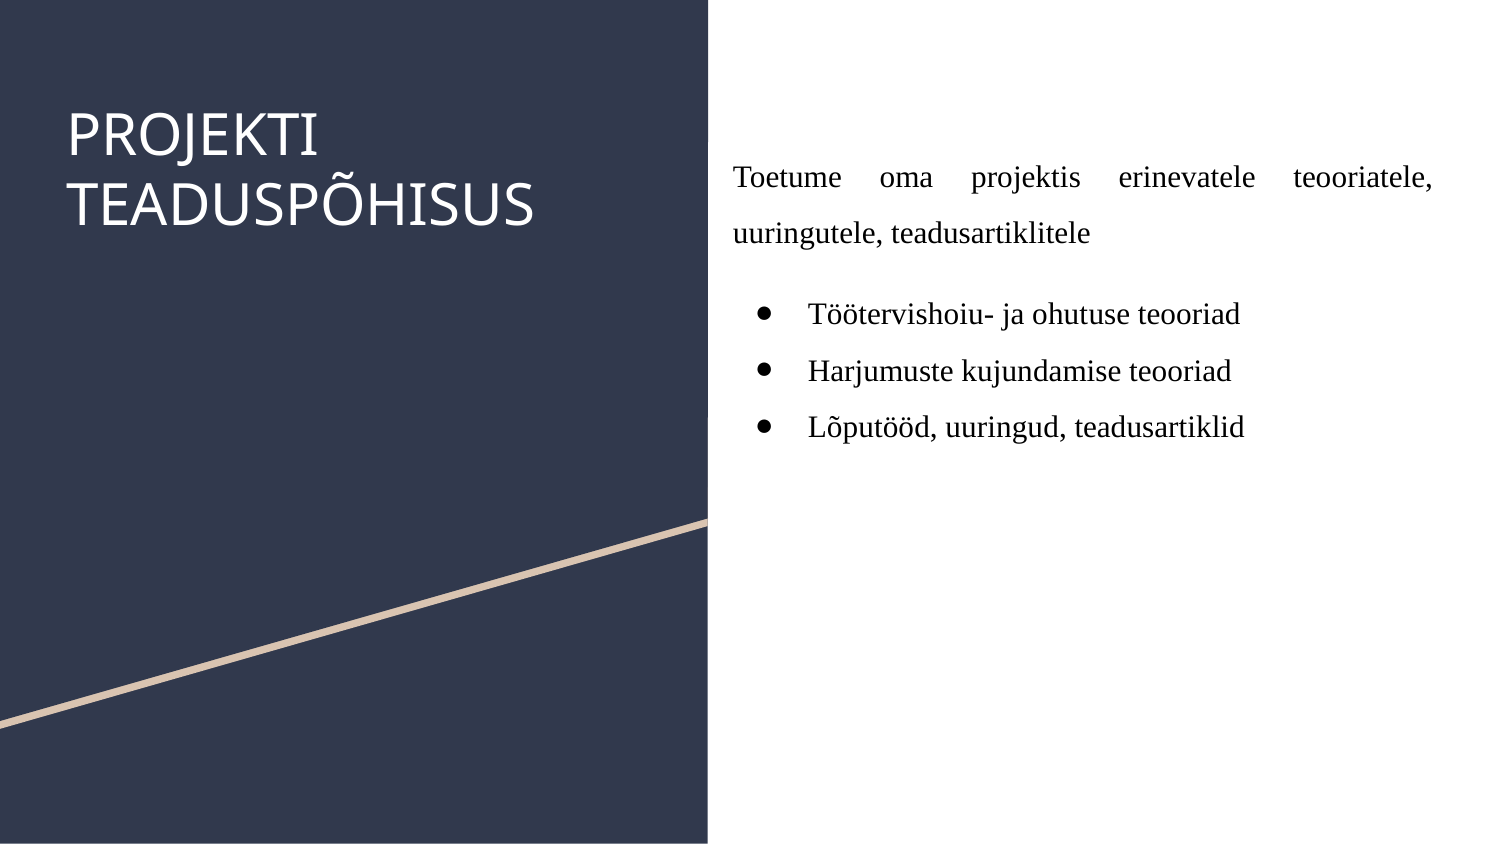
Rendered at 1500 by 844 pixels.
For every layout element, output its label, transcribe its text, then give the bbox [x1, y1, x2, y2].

title PROJEKTI TEADUSPÕHISUS [51, 82, 660, 494]
list Toetume oma projektis erinevatele teooriatele, uuringutele, teadusartiklitele Töötervishoiu- ja ohutuse teooriad Harjumuste kujundamise teooriad Lõputööd, uuringud, teadusartiklid [717, 28, 1449, 788]
